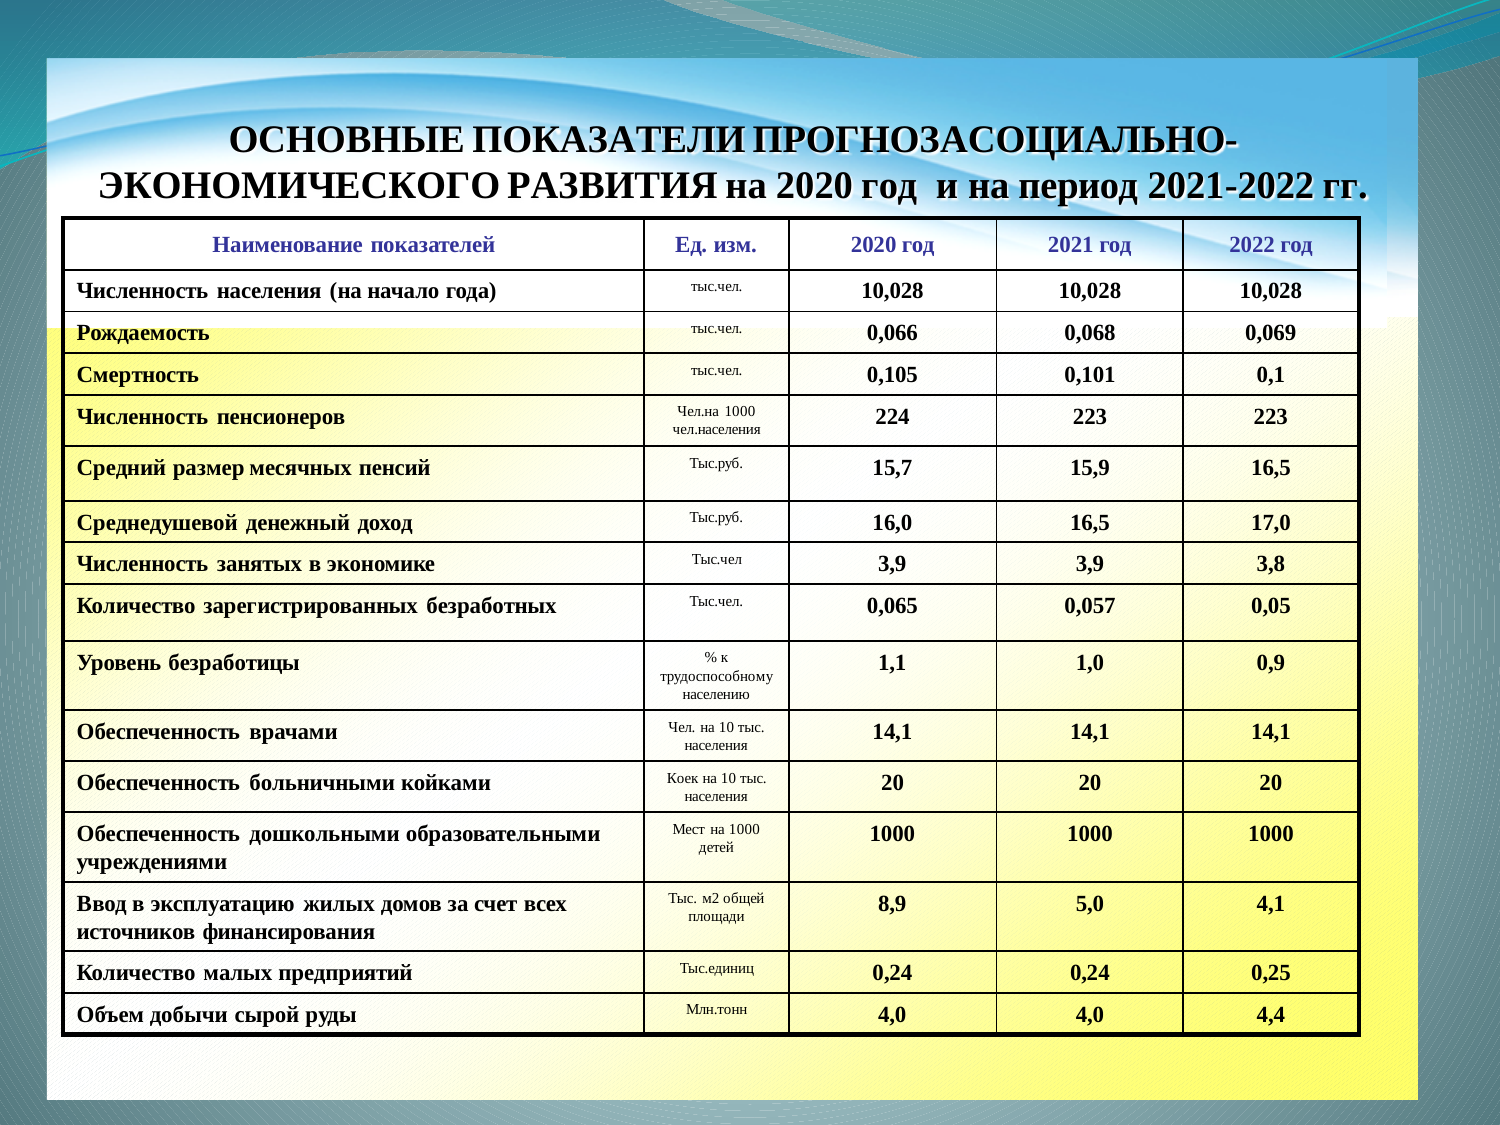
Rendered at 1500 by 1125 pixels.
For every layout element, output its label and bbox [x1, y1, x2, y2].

text_box [46, 58, 1419, 1100]
